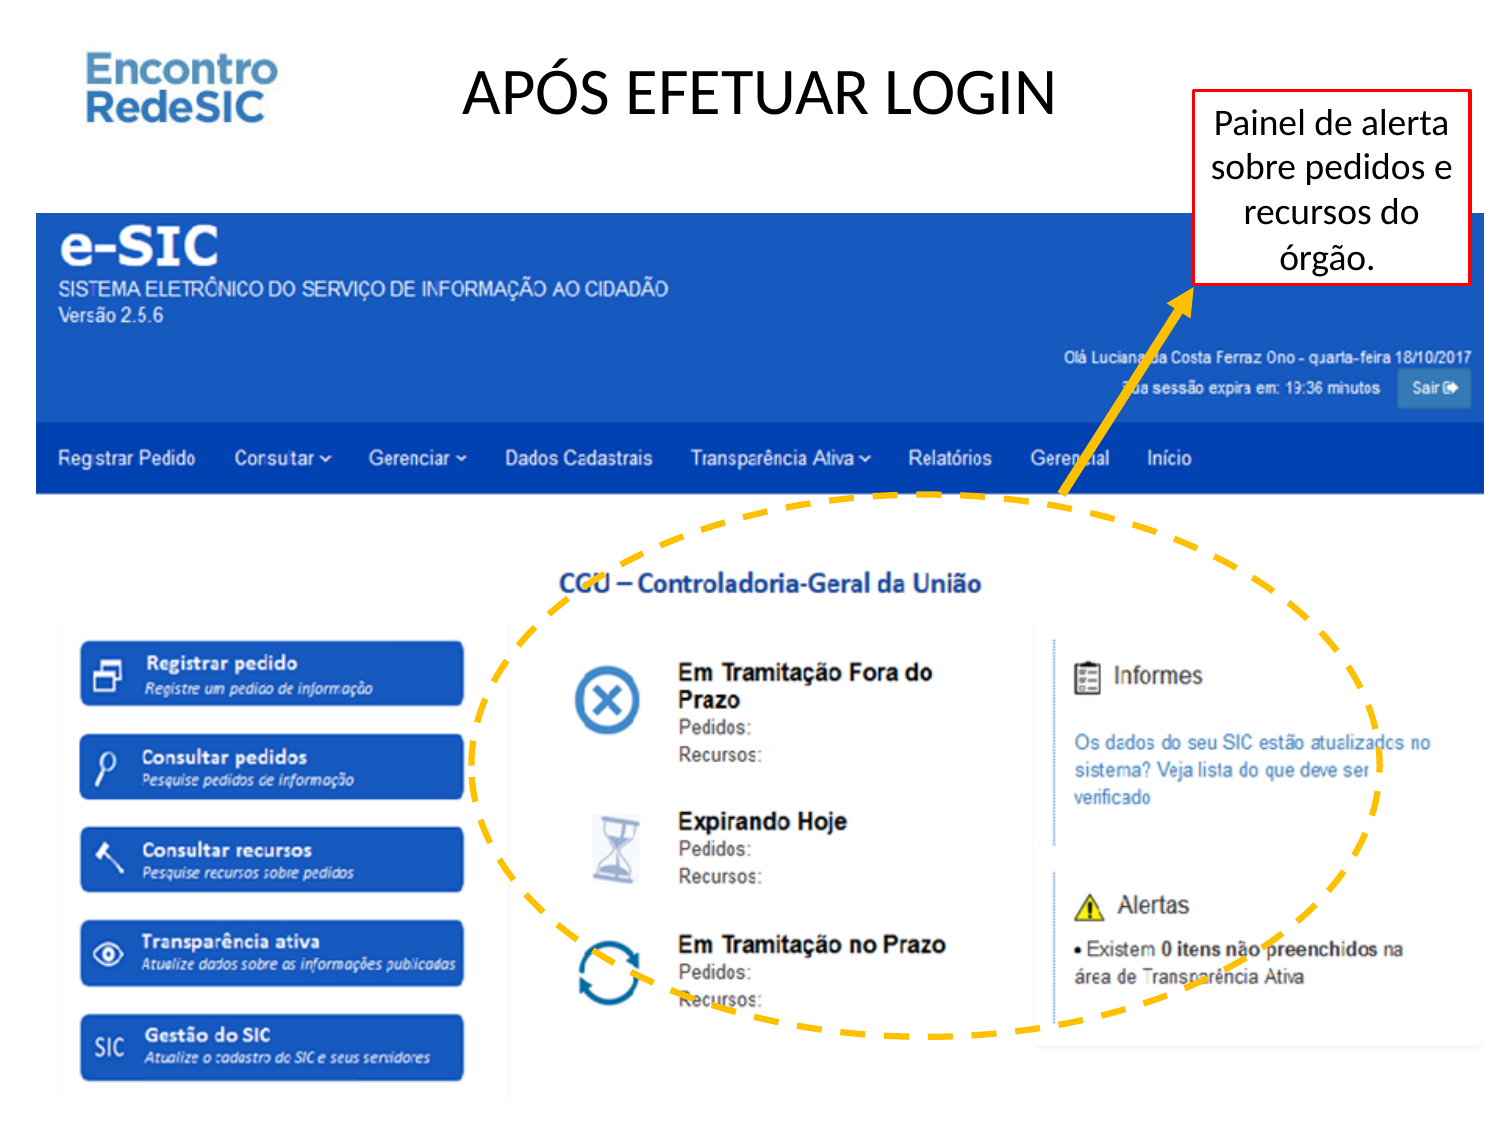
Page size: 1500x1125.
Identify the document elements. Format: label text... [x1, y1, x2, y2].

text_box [1061, 287, 1194, 495]
text_box APÓS EFETUAR LOGIN [447, 40, 1073, 135]
picture [0, 0, 1500, 1125]
text_box Painel de alerta sobre pedidos e recursos do órgão. [1193, 90, 1471, 213]
